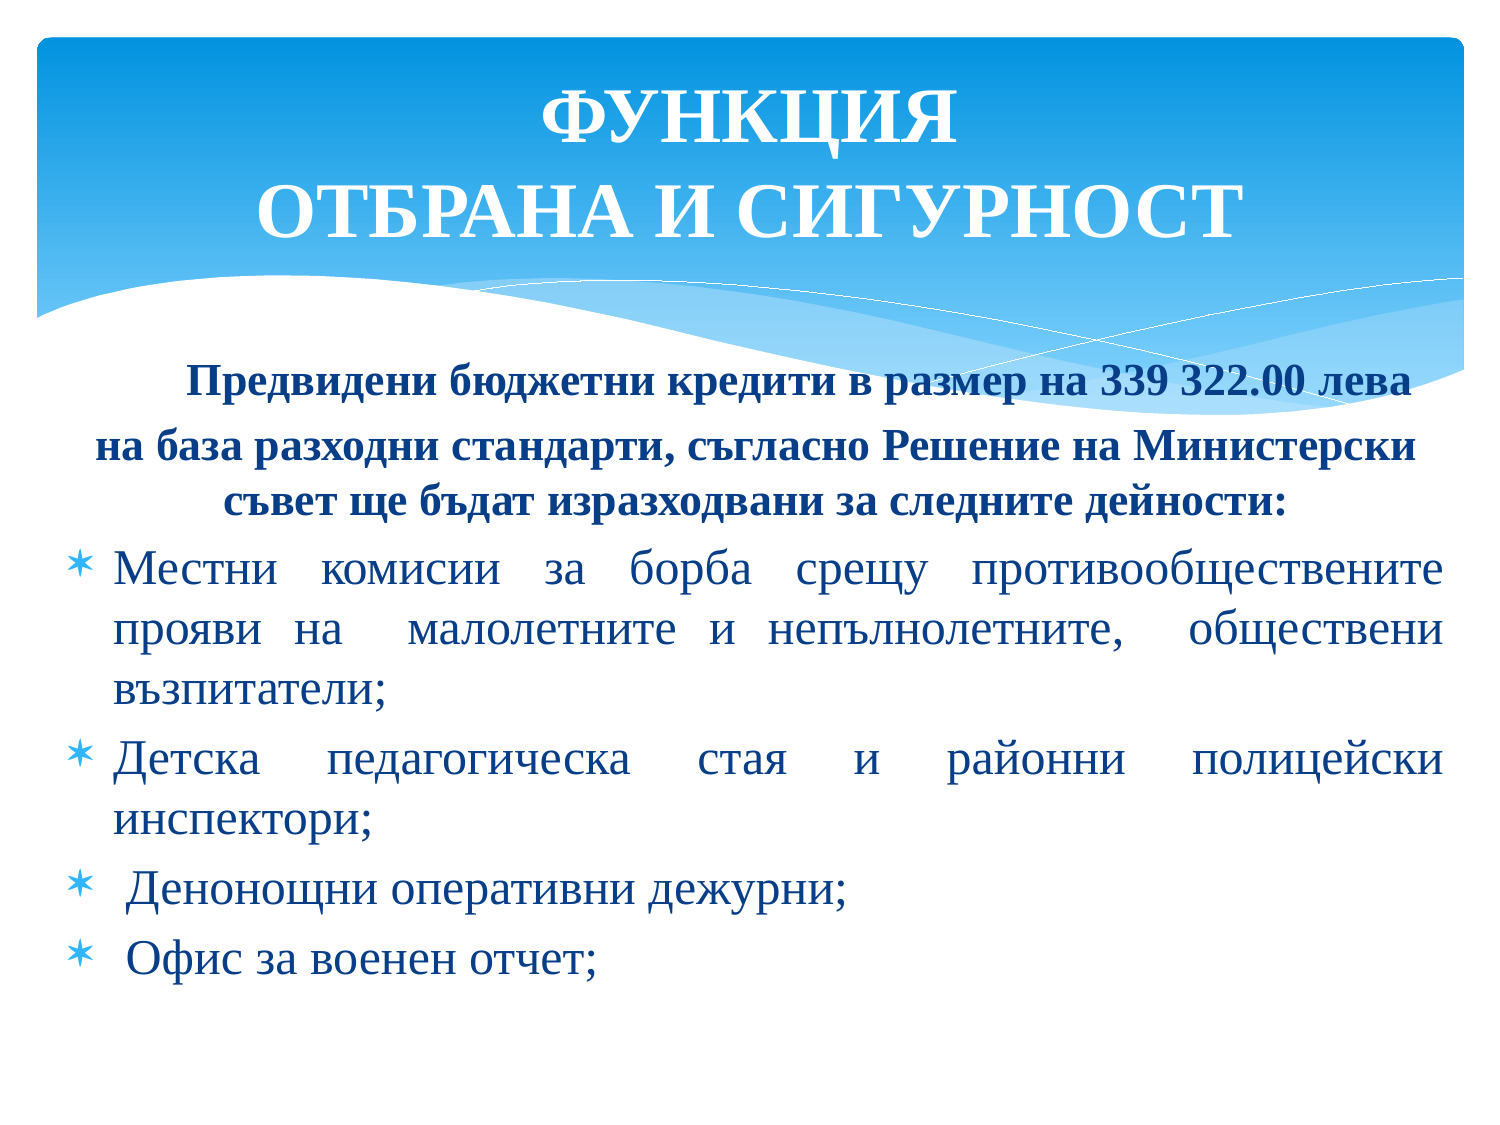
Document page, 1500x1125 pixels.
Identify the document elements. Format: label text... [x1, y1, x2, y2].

title ФУНКЦИЯ ОТБРАНА И СИГУРНОСТ [75, 55, 1425, 261]
list Предвидени бюджетни кредити в размер на 339 322.00 лева на база разходни стандарти, съгласно Решение на Министерски съвет ще бъдат изразходвани за следните дейности: Местни комисии за борба срещу противообществените прояви на малолетните и непълнолетните, обществени възпитатели; Детска педагогическа стая и районни полицейски инспектори; Денонощни оперативни дежурни; Офис за военен отчет; [53, 338, 1459, 1083]
